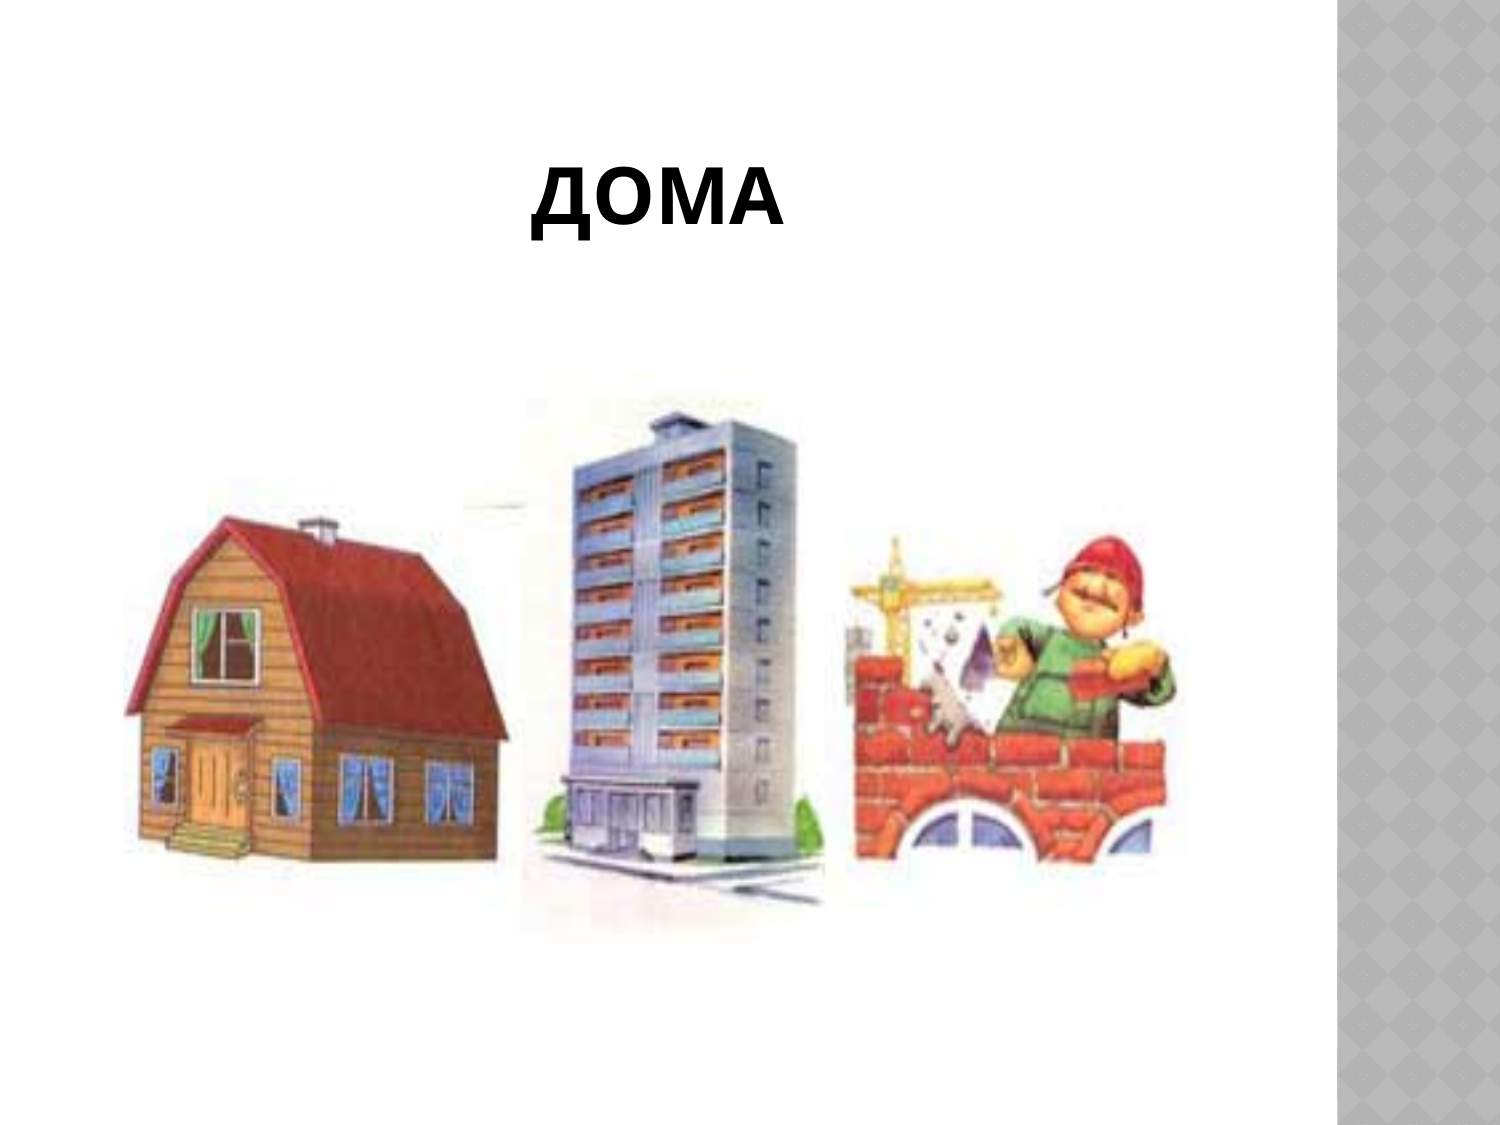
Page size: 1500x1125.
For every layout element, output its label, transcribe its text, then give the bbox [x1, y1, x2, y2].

title Дома [75, 52, 1263, 240]
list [123, 373, 1188, 941]
